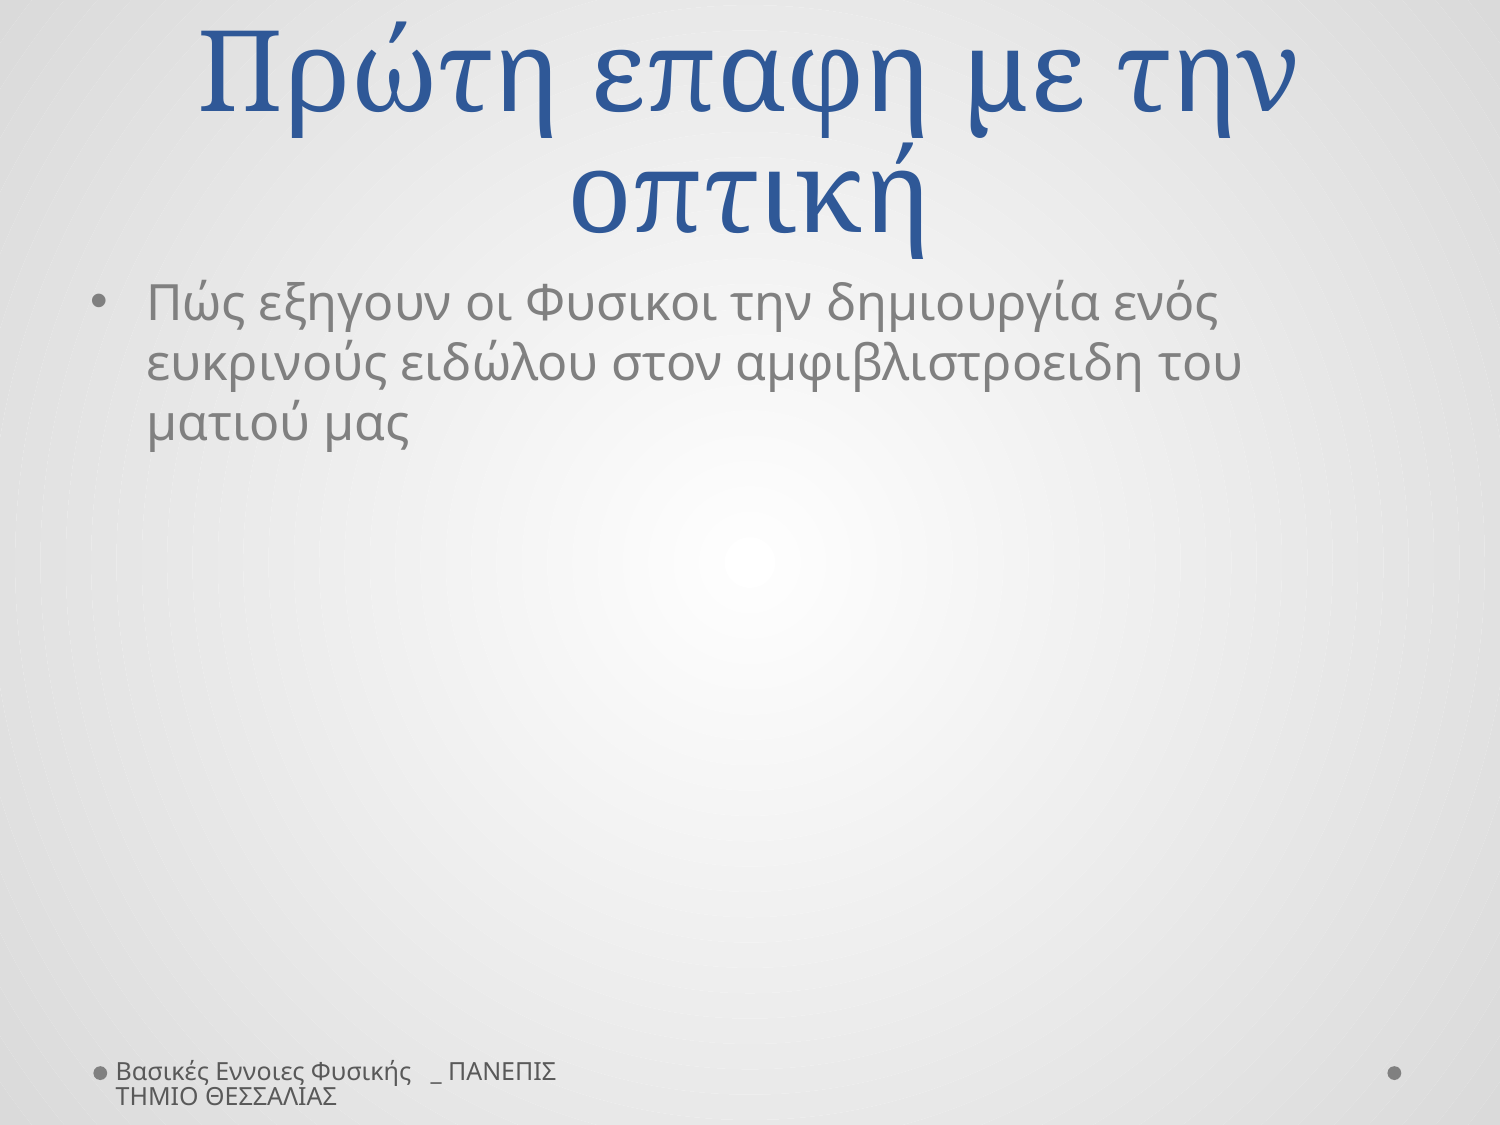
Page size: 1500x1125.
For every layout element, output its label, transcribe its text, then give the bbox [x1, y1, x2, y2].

title Πρώτη επαφη με την οπτική [75, 0, 1425, 262]
footer Βασικές Εννοιες Φυσικής _ ΠΑΝΕΠΙΣΤΗΜΙΟ ΘΕΣΣΑΛΙΑΣ [108, 1042, 576, 1103]
list Πώς εξηγουν οι Φυσικοι την δημιουργία ενός ευκρινούς ειδώλου στον αμφιβλιστροειδη του ματιού μας [75, 262, 1425, 1005]
